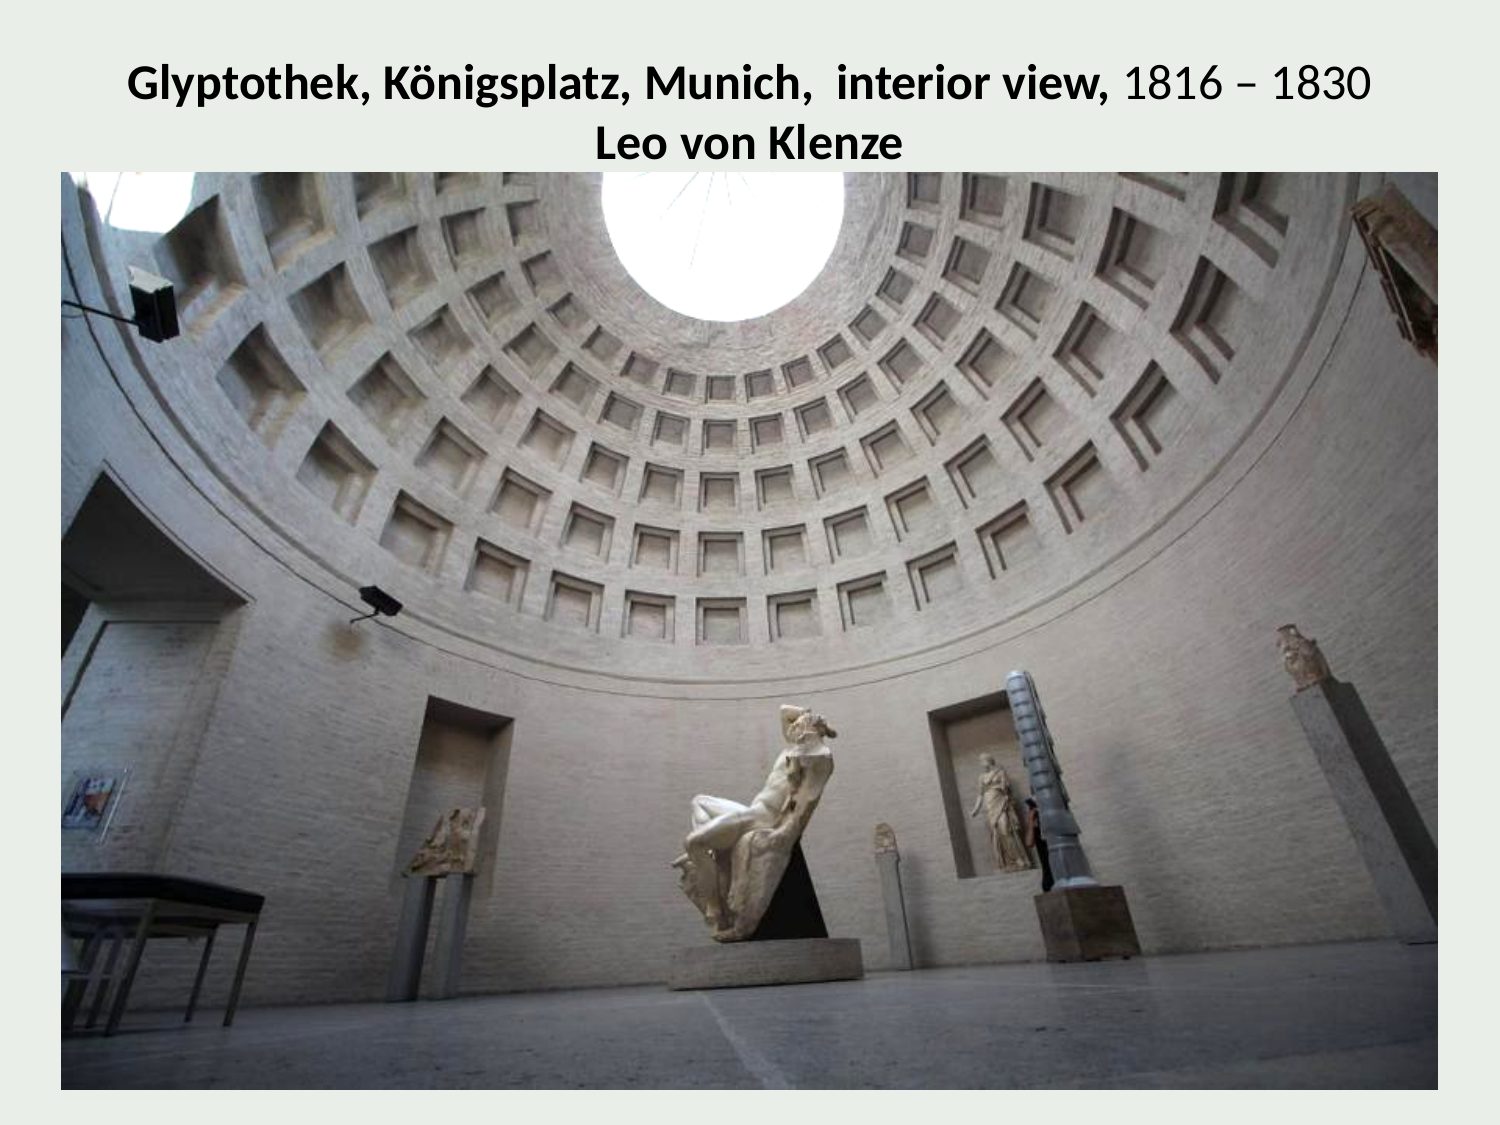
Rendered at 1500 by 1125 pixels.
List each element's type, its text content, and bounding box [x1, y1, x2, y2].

picture [61, 172, 1439, 1091]
text_box Glyptothek, Königsplatz, Munich, interior view, 1816 – 1830 Leo von Klenze [0, 42, 1500, 178]
